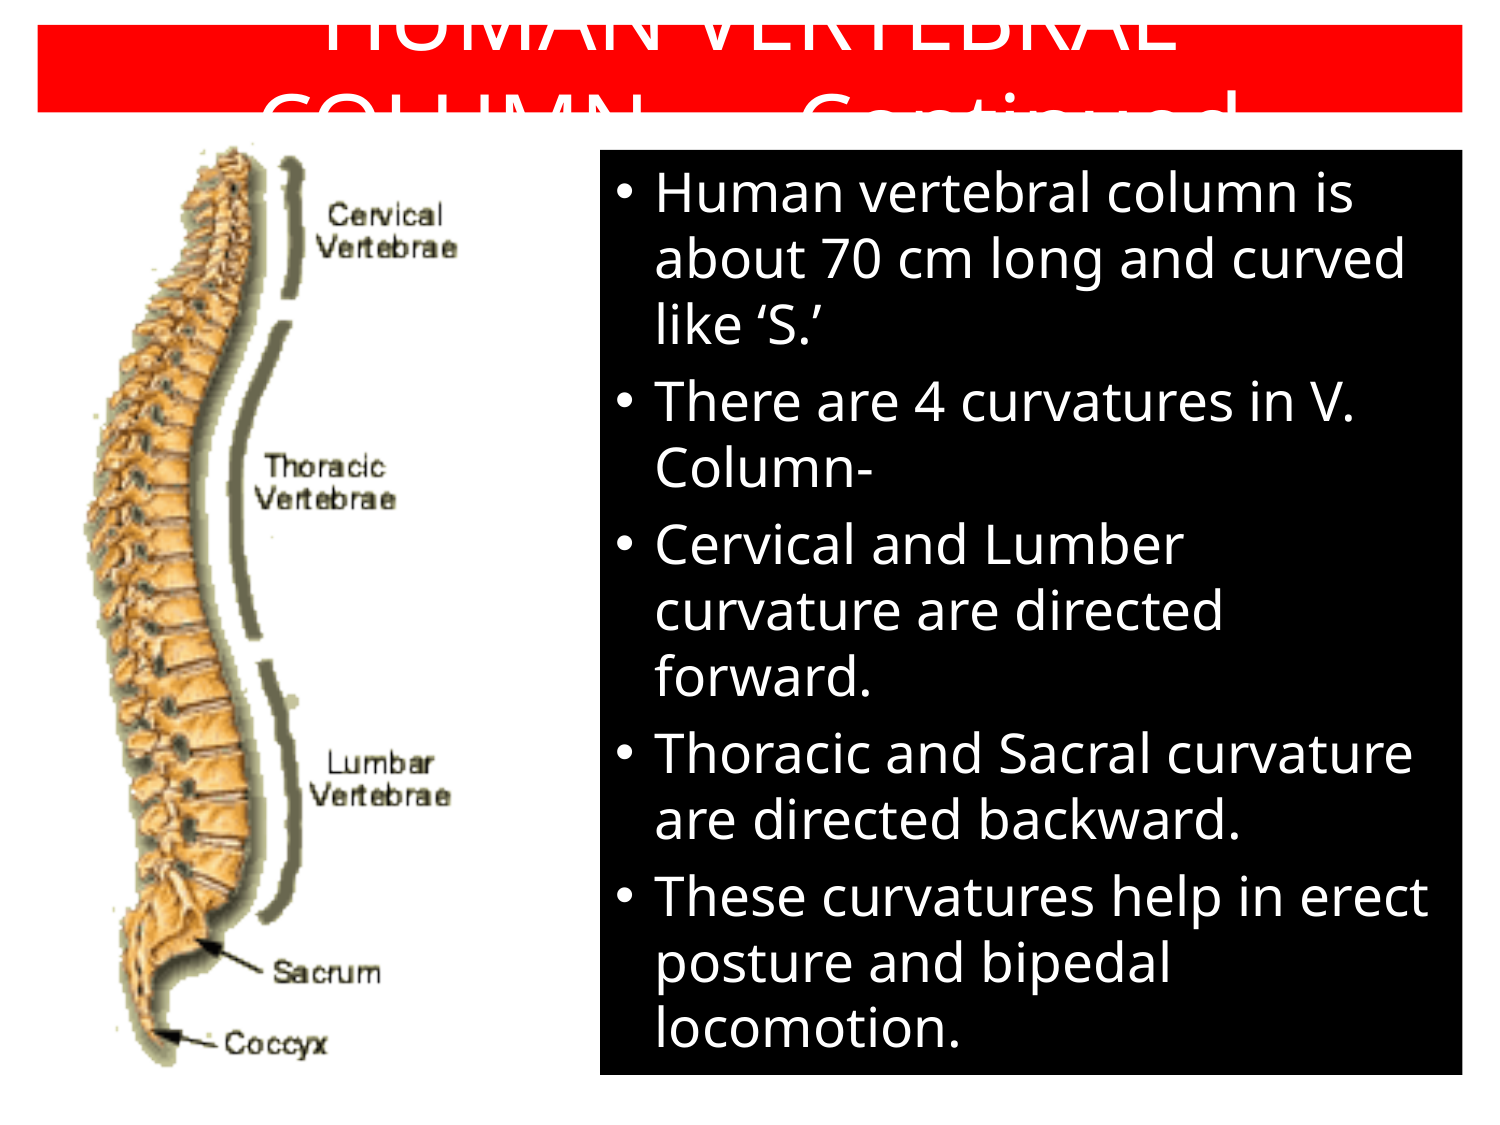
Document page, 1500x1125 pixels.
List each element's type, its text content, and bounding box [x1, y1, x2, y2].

list Human vertebral column is about 70 cm long and curved like ‘S.’ There are 4 curvatures in V. Column- Cervical and Lumber curvature are directed forward. Thoracic and Sacral curvature are directed backward. These curvatures help in erect posture and bipedal locomotion. [600, 149, 1463, 1075]
title HUMAN VERTEBRAL COLUMN……Continued [37, 24, 1463, 113]
picture [68, 137, 488, 1088]
